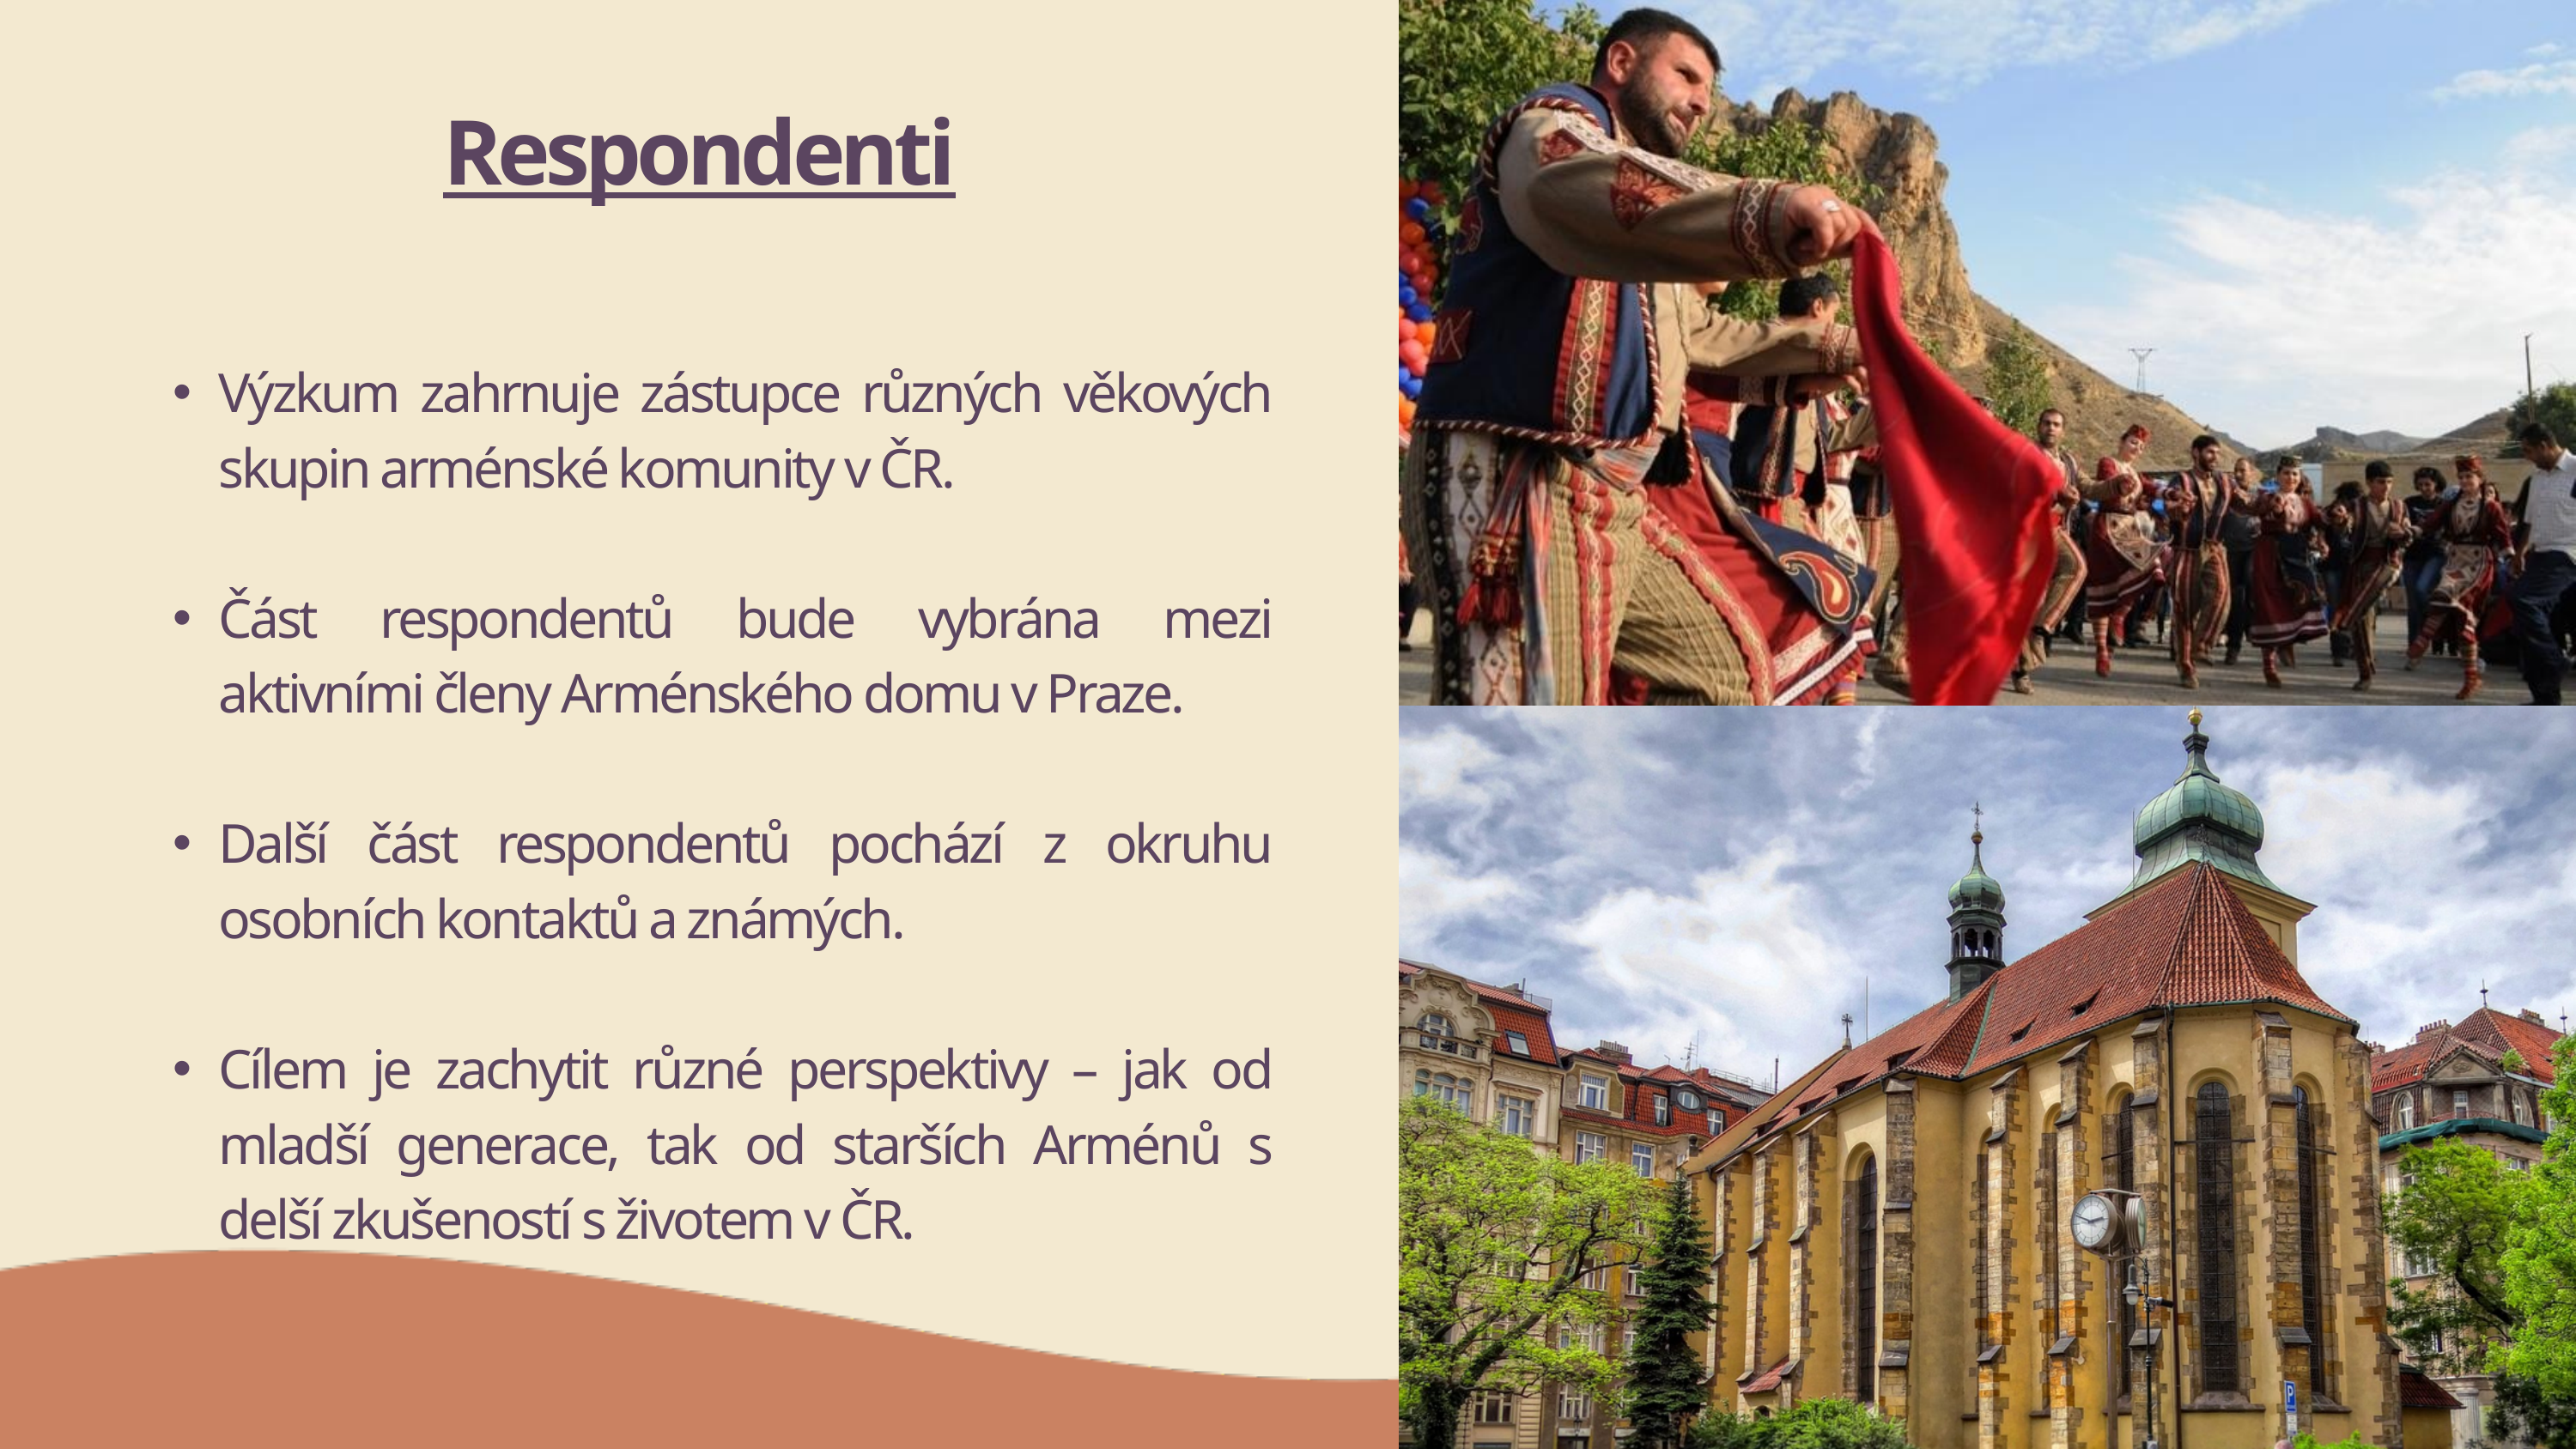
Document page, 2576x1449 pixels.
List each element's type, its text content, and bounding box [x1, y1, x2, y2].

text_box [1399, 706, 2576, 1449]
text_box Respondenti [0, 77, 1399, 203]
text_box [1399, 0, 2576, 706]
text_box [0, 1246, 1399, 1449]
text_box Výzkum zahrnuje zástupce různých věkových skupin arménské komunity v ČR. Část respondentů bude vybrána mezi aktivními členy Arménského domu v Praze. Další část respondentů pochází z okruhu osobních kontaktů a známých. Cílem je zachytit různé perspektivy – jak od mladší generace, tak od starších Arménů s delší zkušeností s životem v ČR. [127, 273, 1272, 1250]
